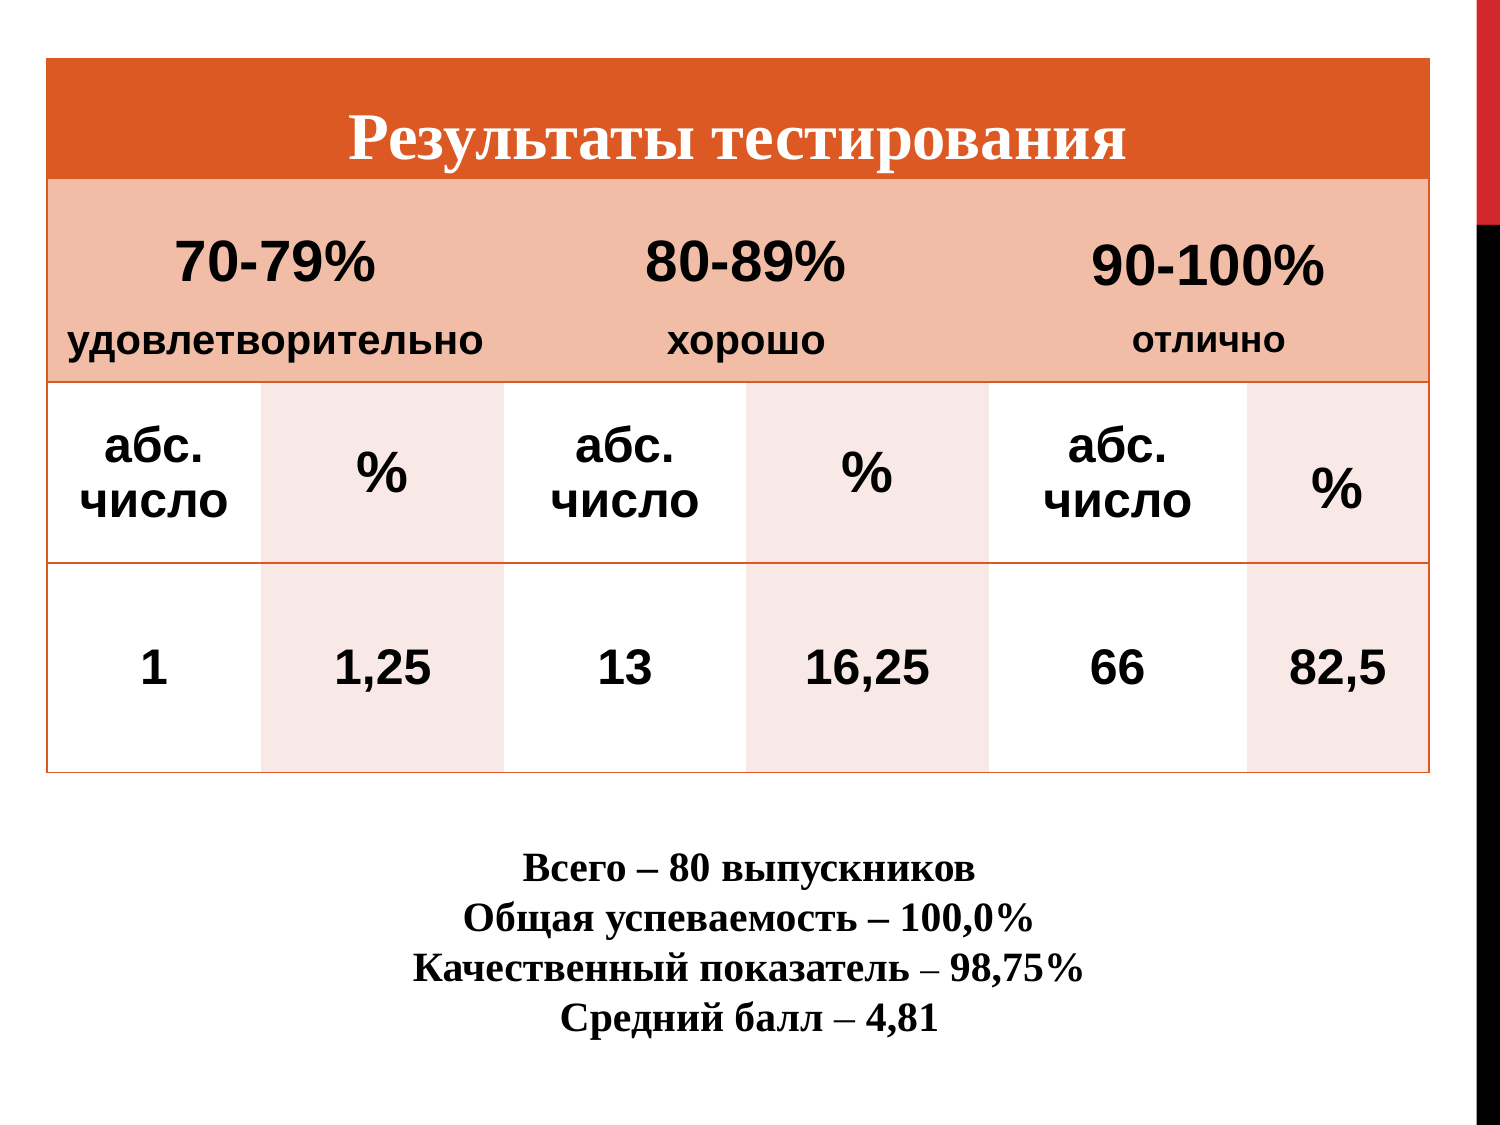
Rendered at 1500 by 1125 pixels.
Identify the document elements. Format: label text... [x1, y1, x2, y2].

table_cell % [1247, 383, 1428, 562]
table_cell абс. число [989, 383, 1247, 562]
table_cell 1,25 [261, 564, 504, 772]
table_cell 90-100% отлично [989, 179, 1428, 381]
table_header Результаты тестирования [48, 59, 1428, 177]
table_cell абс. число [504, 383, 746, 562]
table_cell абс. число [48, 383, 261, 562]
table_cell % [746, 383, 989, 562]
table_cell % [261, 383, 504, 562]
table_cell 70-79% удовлетворительно [48, 179, 504, 381]
text_box Всего – 80 выпускников Общая успеваемость – 100,0% Качественный показатель – 98,75% Средний балл – 4,81 [82, 831, 1417, 1047]
table_cell 66 [989, 564, 1247, 772]
table_cell 1 [48, 564, 261, 772]
table_cell 16,25 [746, 564, 989, 772]
table_cell 13 [504, 564, 746, 772]
table_cell 82,5 [1247, 564, 1428, 772]
table_cell 80-89% хорошо [504, 179, 989, 381]
